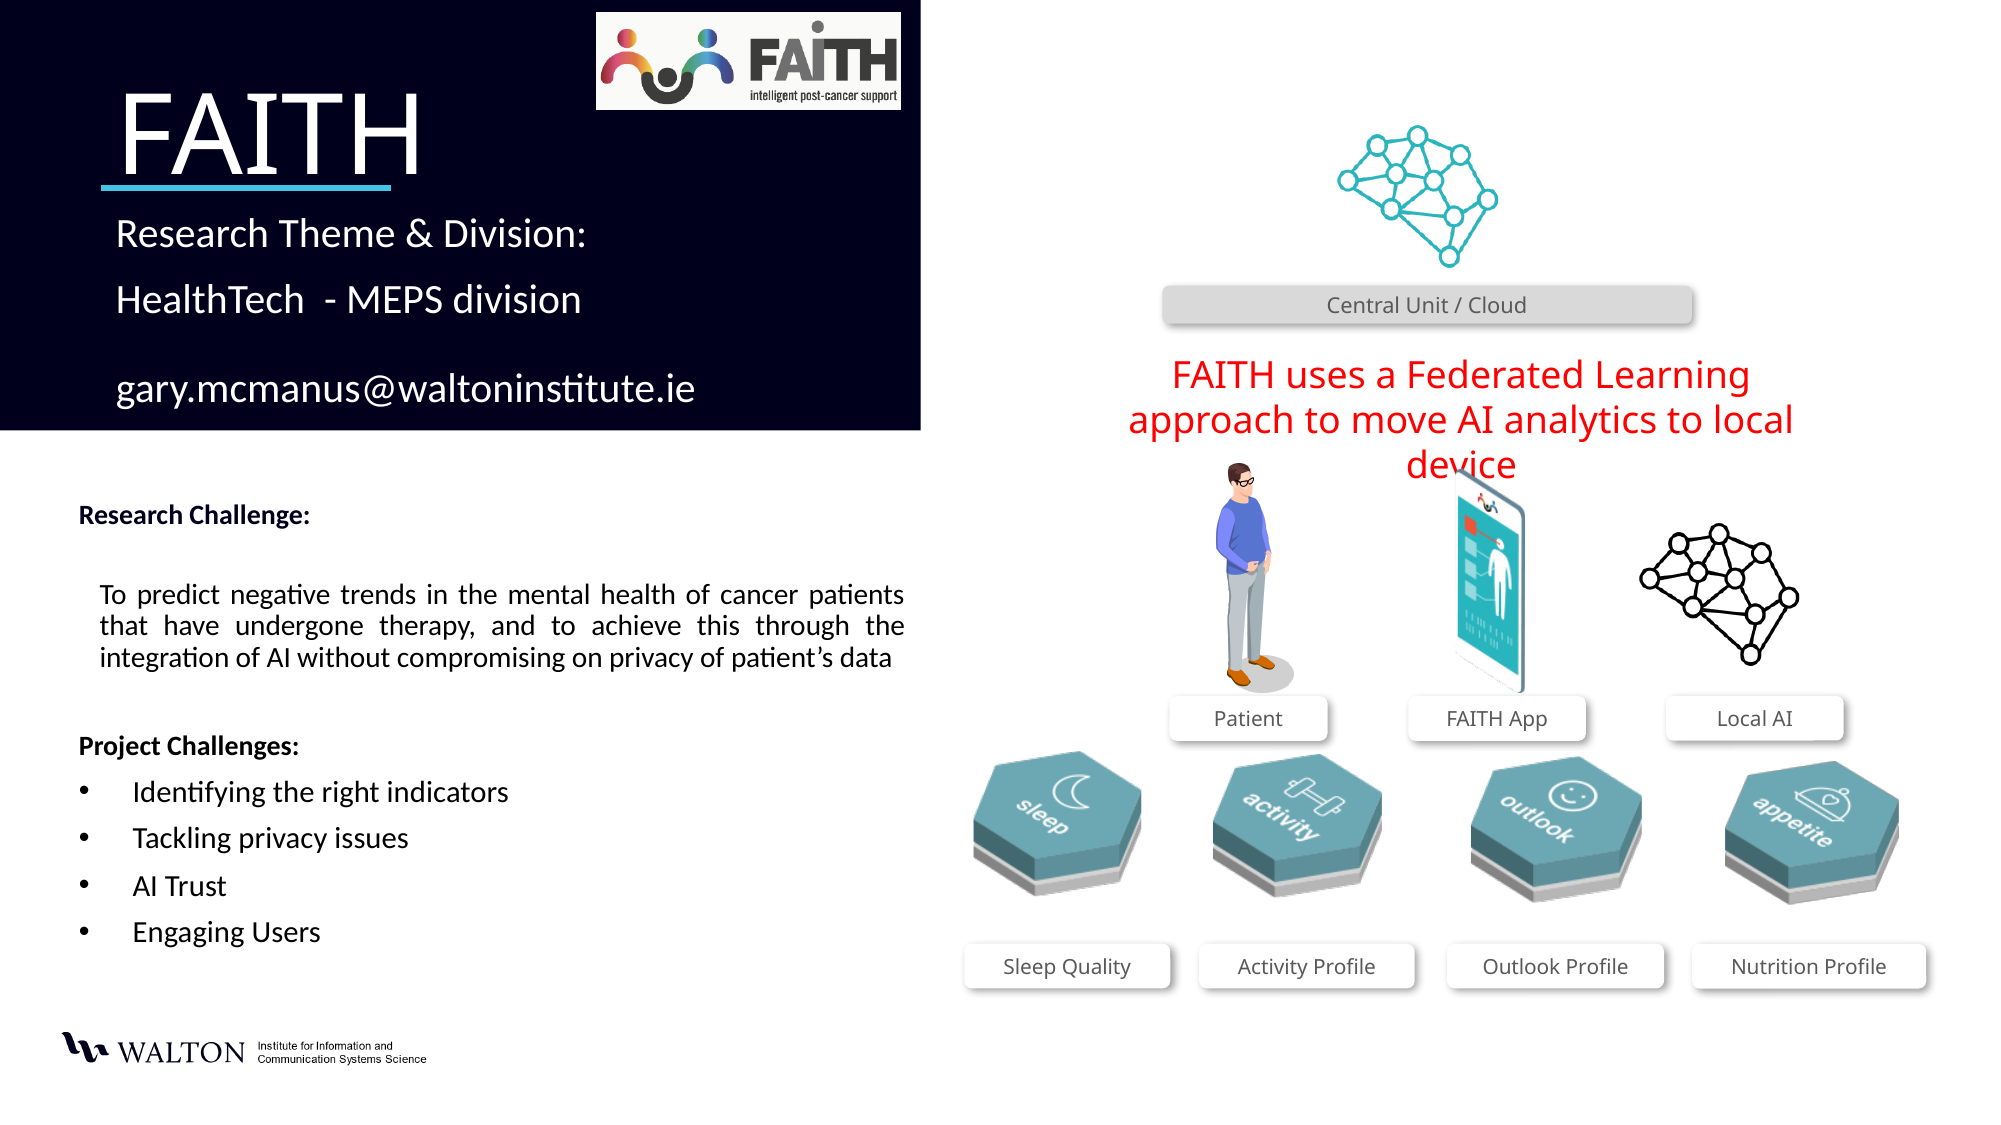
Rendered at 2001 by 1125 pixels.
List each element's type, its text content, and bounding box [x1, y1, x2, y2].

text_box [953, 109, 1929, 989]
title FAITH [71, 61, 563, 215]
list Research Theme & Division: HealthTech - MEPS division gary.mcmanus@waltoninstitute.ie [100, 204, 828, 410]
picture [58, 1032, 446, 1067]
picture [596, 12, 901, 110]
text_box [0, 0, 922, 431]
text_box Research Challenge: To predict negative trends in the mental health of cancer patients that have undergone therapy, and to achieve this through the integration of AI without compromising on privacy of patient’s data Project Challenges: Identifying the right indicators Tackling privacy issues AI Trust Engaging Users [63, 492, 921, 989]
